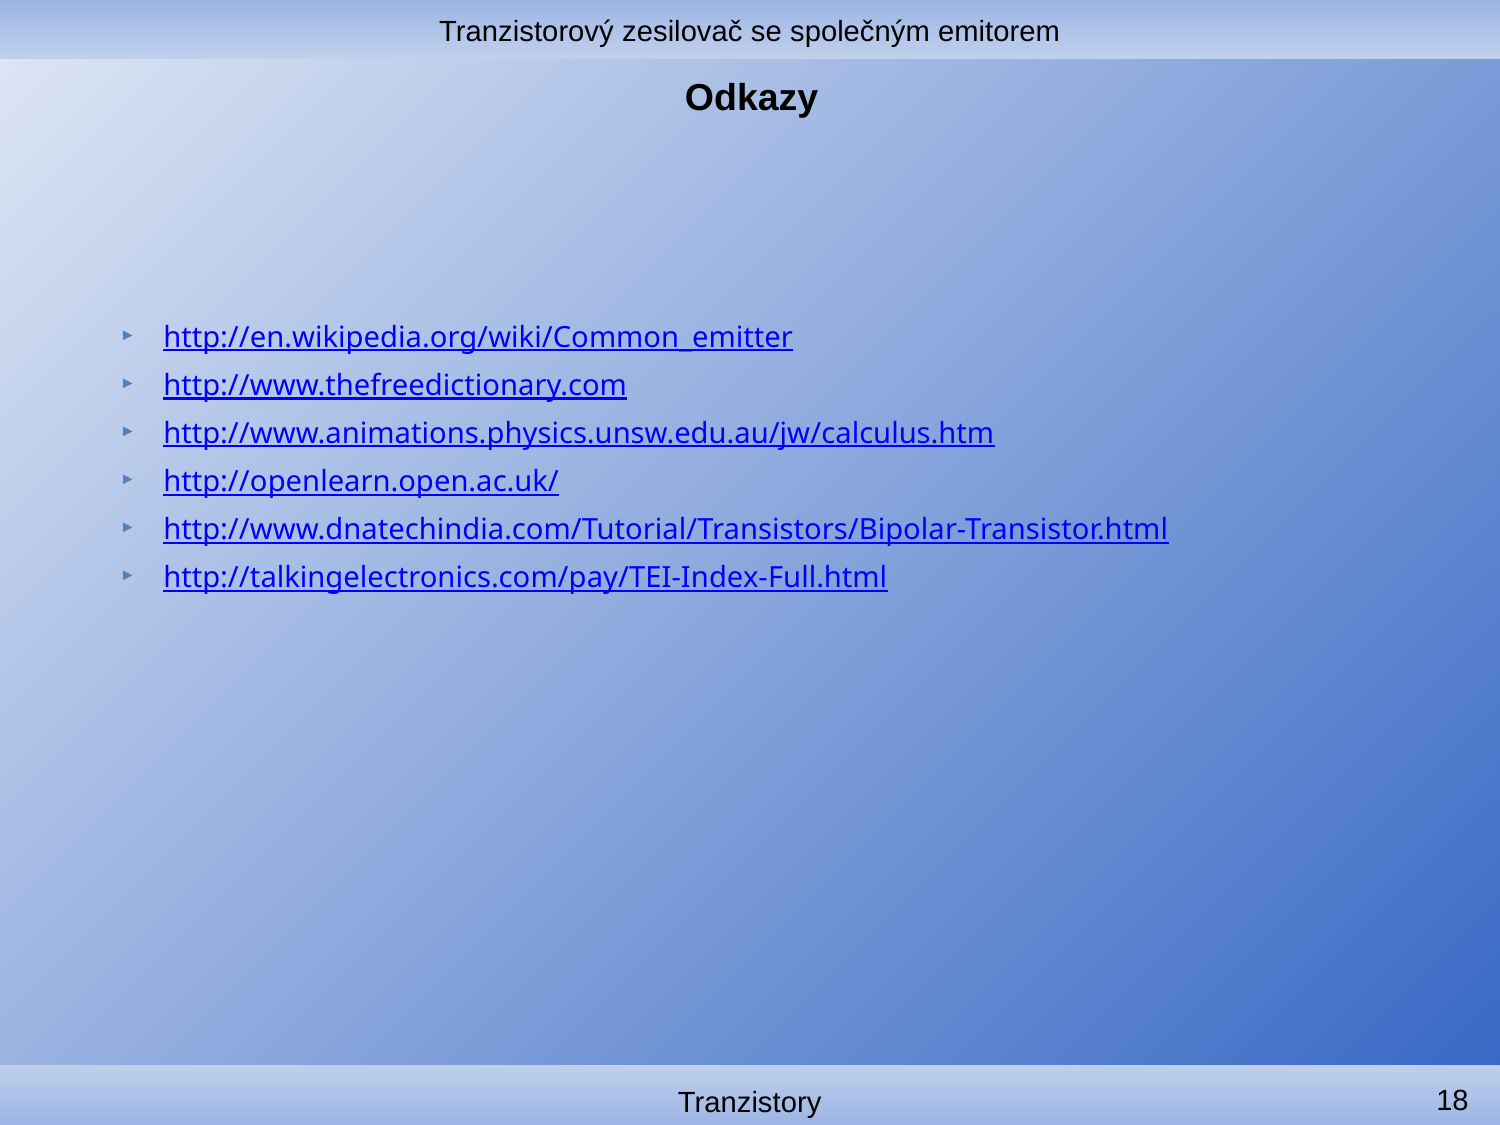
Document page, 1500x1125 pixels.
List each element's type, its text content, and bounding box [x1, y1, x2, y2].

slide_number Tranzistorový zesilovač se společným emitorem [0, 0, 1500, 59]
slide_number 18 [1399, 1063, 1484, 1124]
title Odkazy [76, 65, 1427, 127]
text_box http://en.wikipedia.org/wiki/Common_emitter http://www.thefreedictionary.com http://www.animations.physics.unsw.edu.au/jw/calculus.htm http://openlearn.open.ac.uk/ http://www.dnatechindia.com/Tutorial/Transistors/Bipolar-Transistor.html http://talkingelectronics.com/pay/TEI-Index-Full.html [88, 267, 1439, 823]
footer Tranzistory [0, 1065, 1500, 1125]
